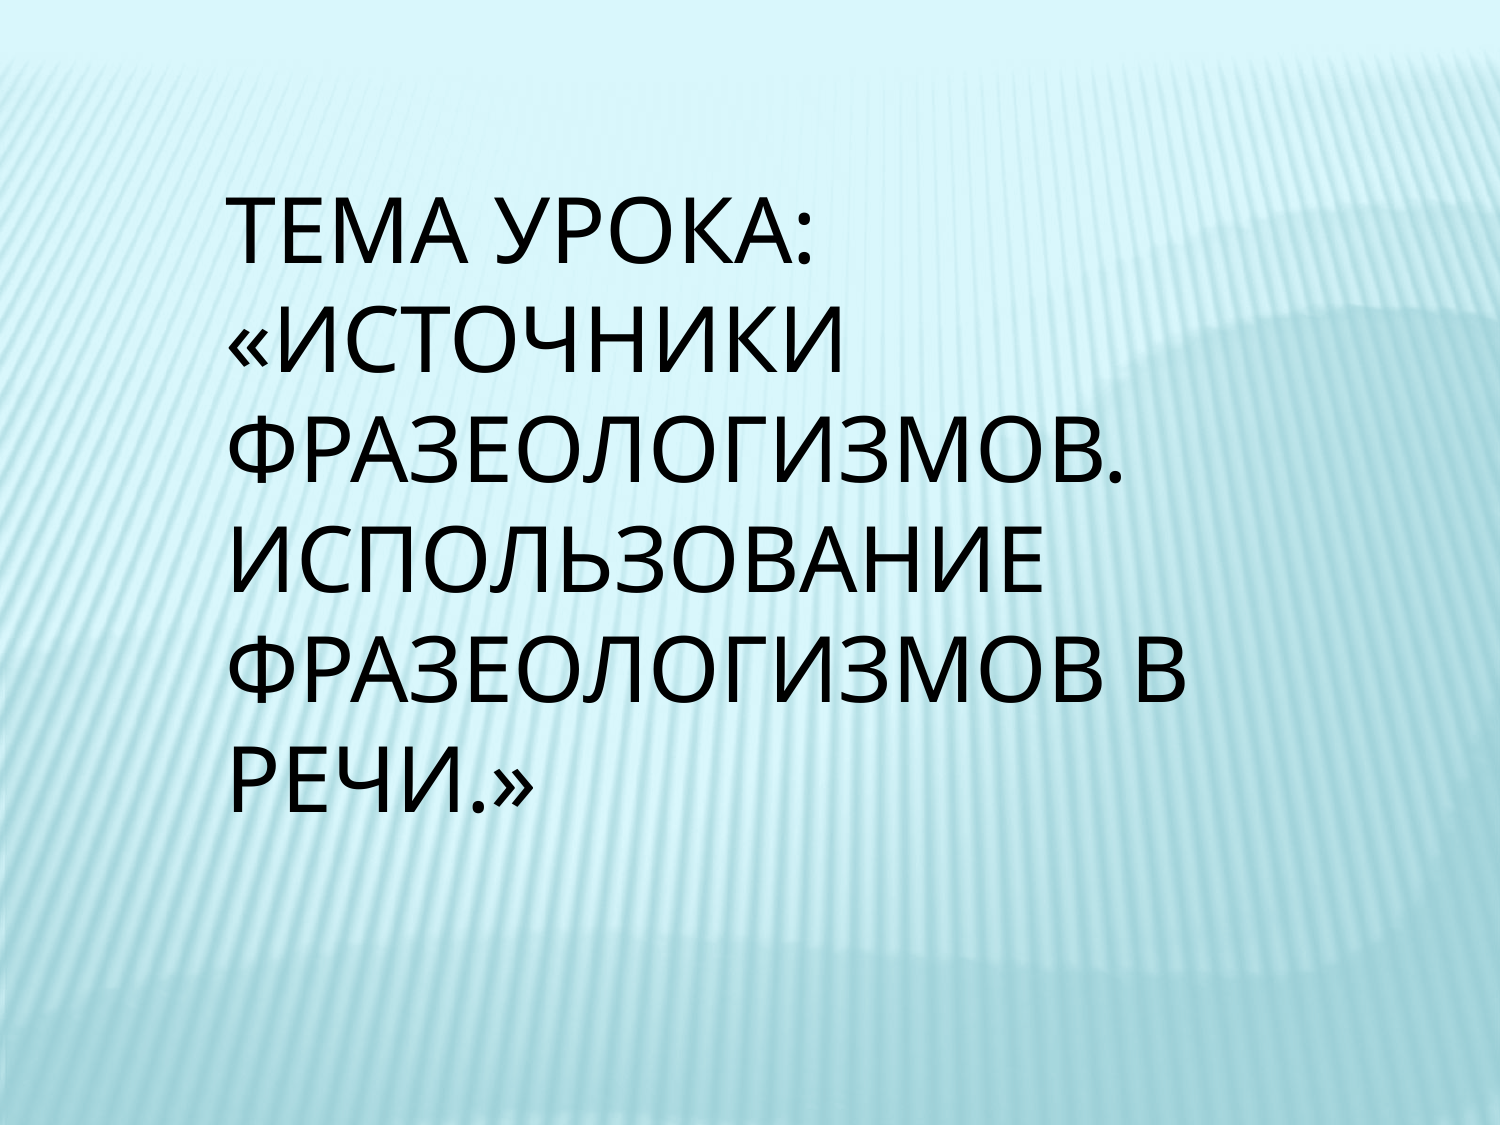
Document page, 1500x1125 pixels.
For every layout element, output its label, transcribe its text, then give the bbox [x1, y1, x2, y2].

text_box ТЕМА УРОКА: «ИСТОЧНИКИ ФРАЗЕОЛОГИЗМОВ. ИСПОЛЬЗОВАНИЕ ФРАЗЕОЛОГИЗМОВ В РЕЧИ.» [210, 163, 1360, 839]
